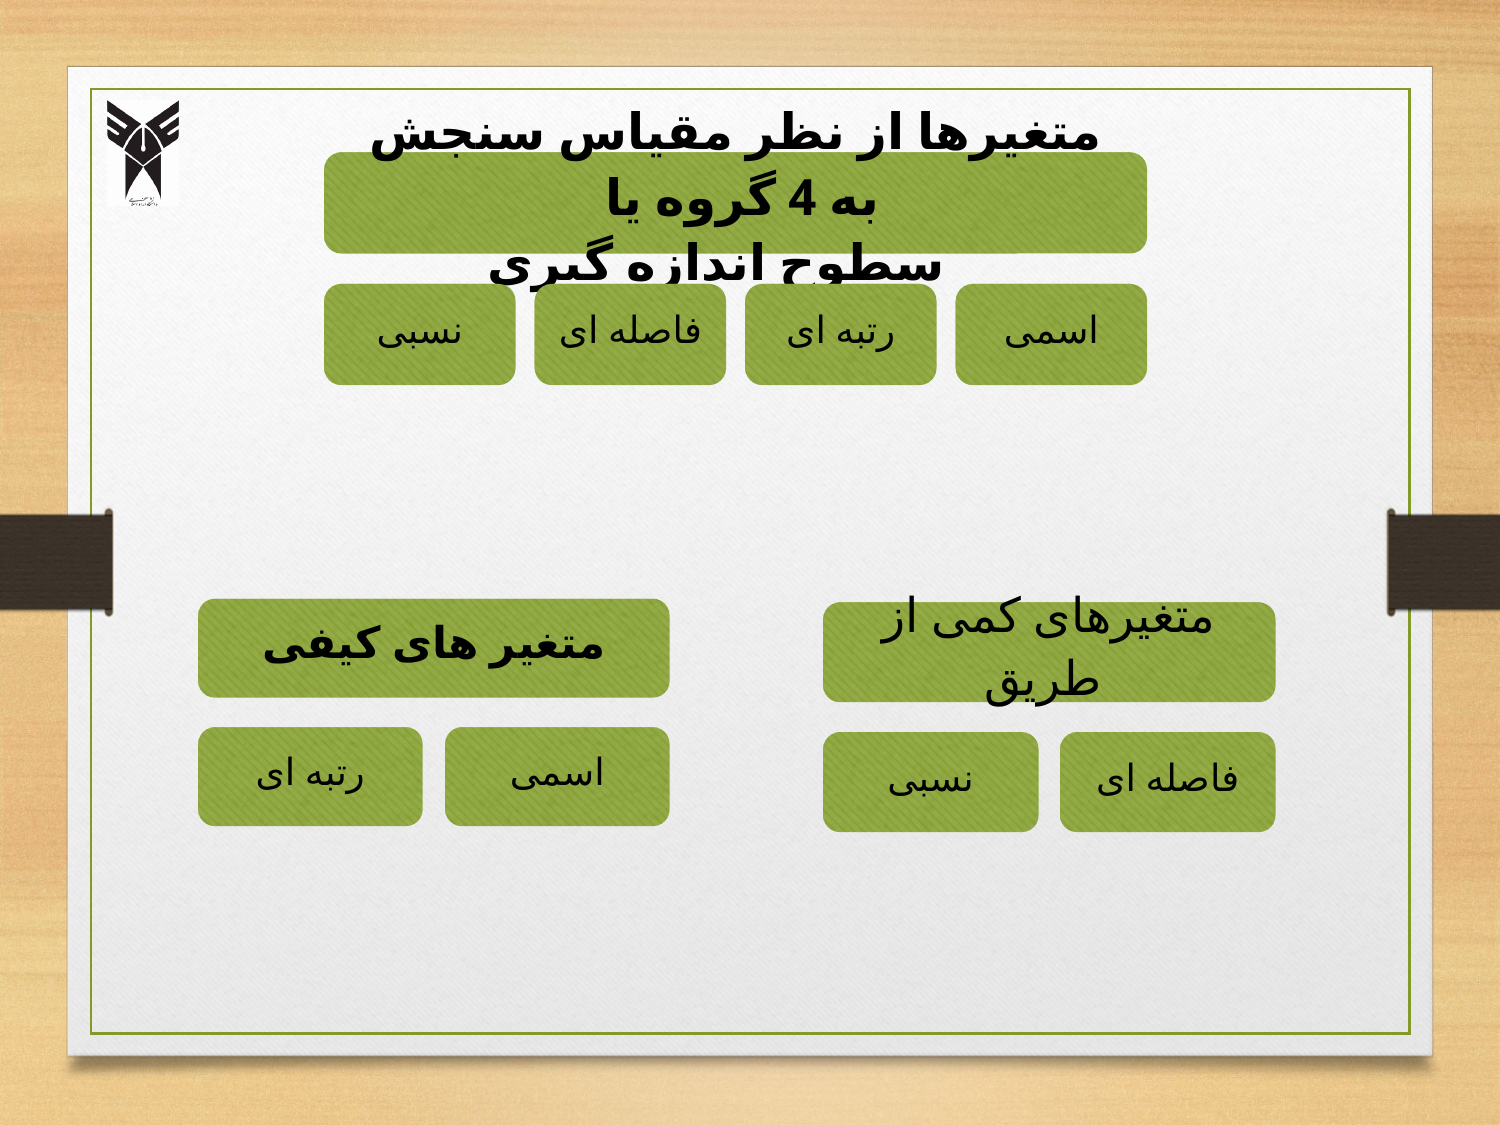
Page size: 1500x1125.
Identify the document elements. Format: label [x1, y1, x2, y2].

picture [0, 0, 1500, 1125]
text_box [221, 152, 1251, 517]
text_box [139, 598, 729, 955]
text_box [766, 602, 1333, 963]
